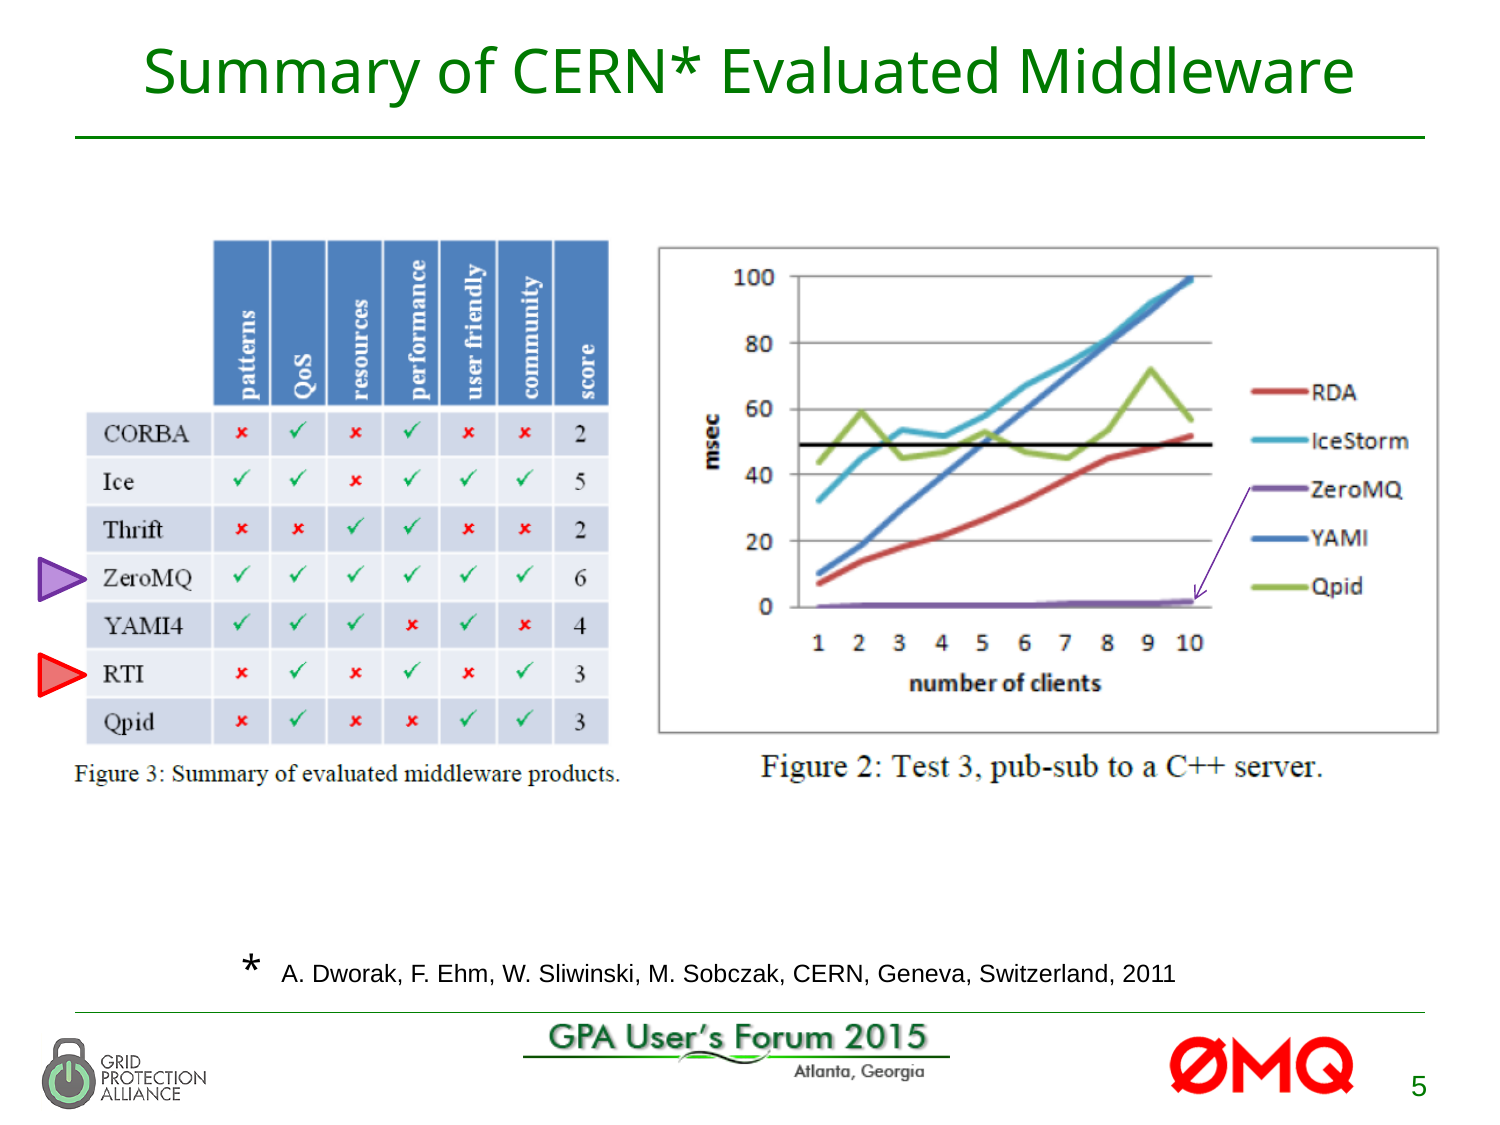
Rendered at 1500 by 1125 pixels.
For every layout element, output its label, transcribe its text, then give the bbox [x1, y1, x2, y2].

picture [1162, 1026, 1363, 1105]
title Summary of CERN* Evaluated Middleware [75, 0, 1425, 138]
picture [41, 1033, 207, 1111]
text_box [37, 652, 44, 698]
text_box * A. Dworak, F. Ehm, W. Sliwinski, M. Sobczak, CERN, Geneva, Switzerland, 2011 [226, 937, 1194, 998]
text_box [1194, 487, 1251, 601]
picture [49, 224, 1458, 813]
text_box [37, 556, 44, 602]
picture [523, 1005, 951, 1086]
